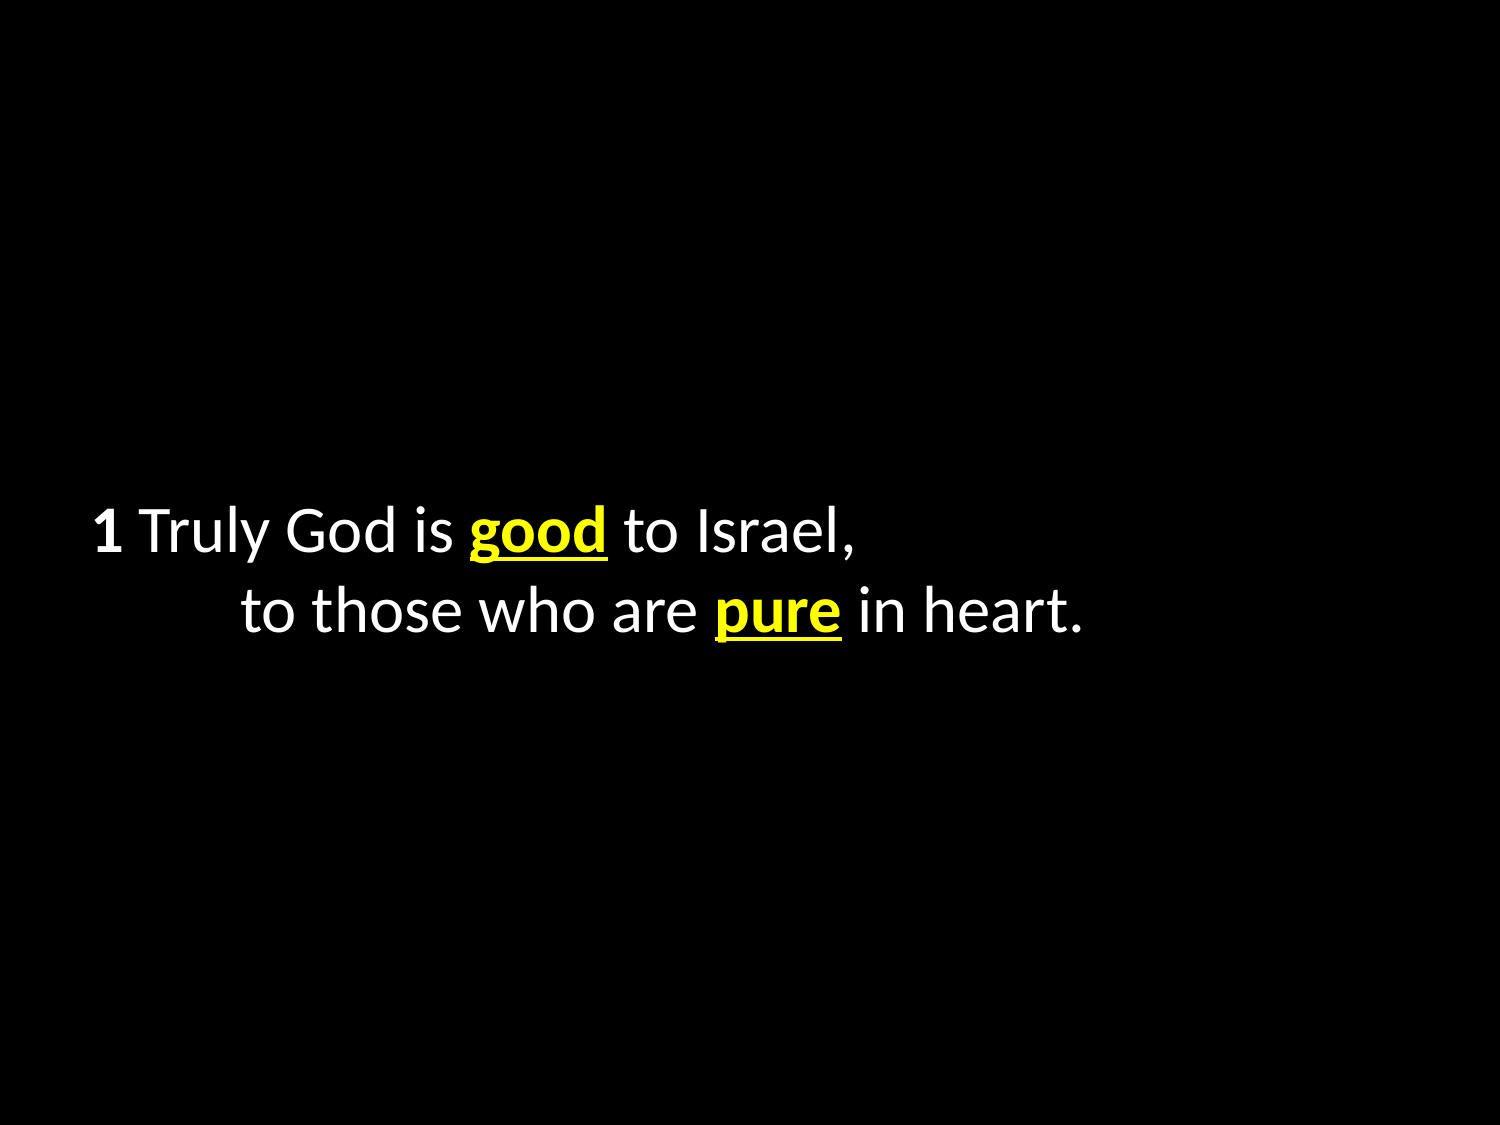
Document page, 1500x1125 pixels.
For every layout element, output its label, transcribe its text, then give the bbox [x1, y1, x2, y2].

list 1 Truly God is good to Israel, to those who are pure in heart. [75, 126, 1425, 1005]
